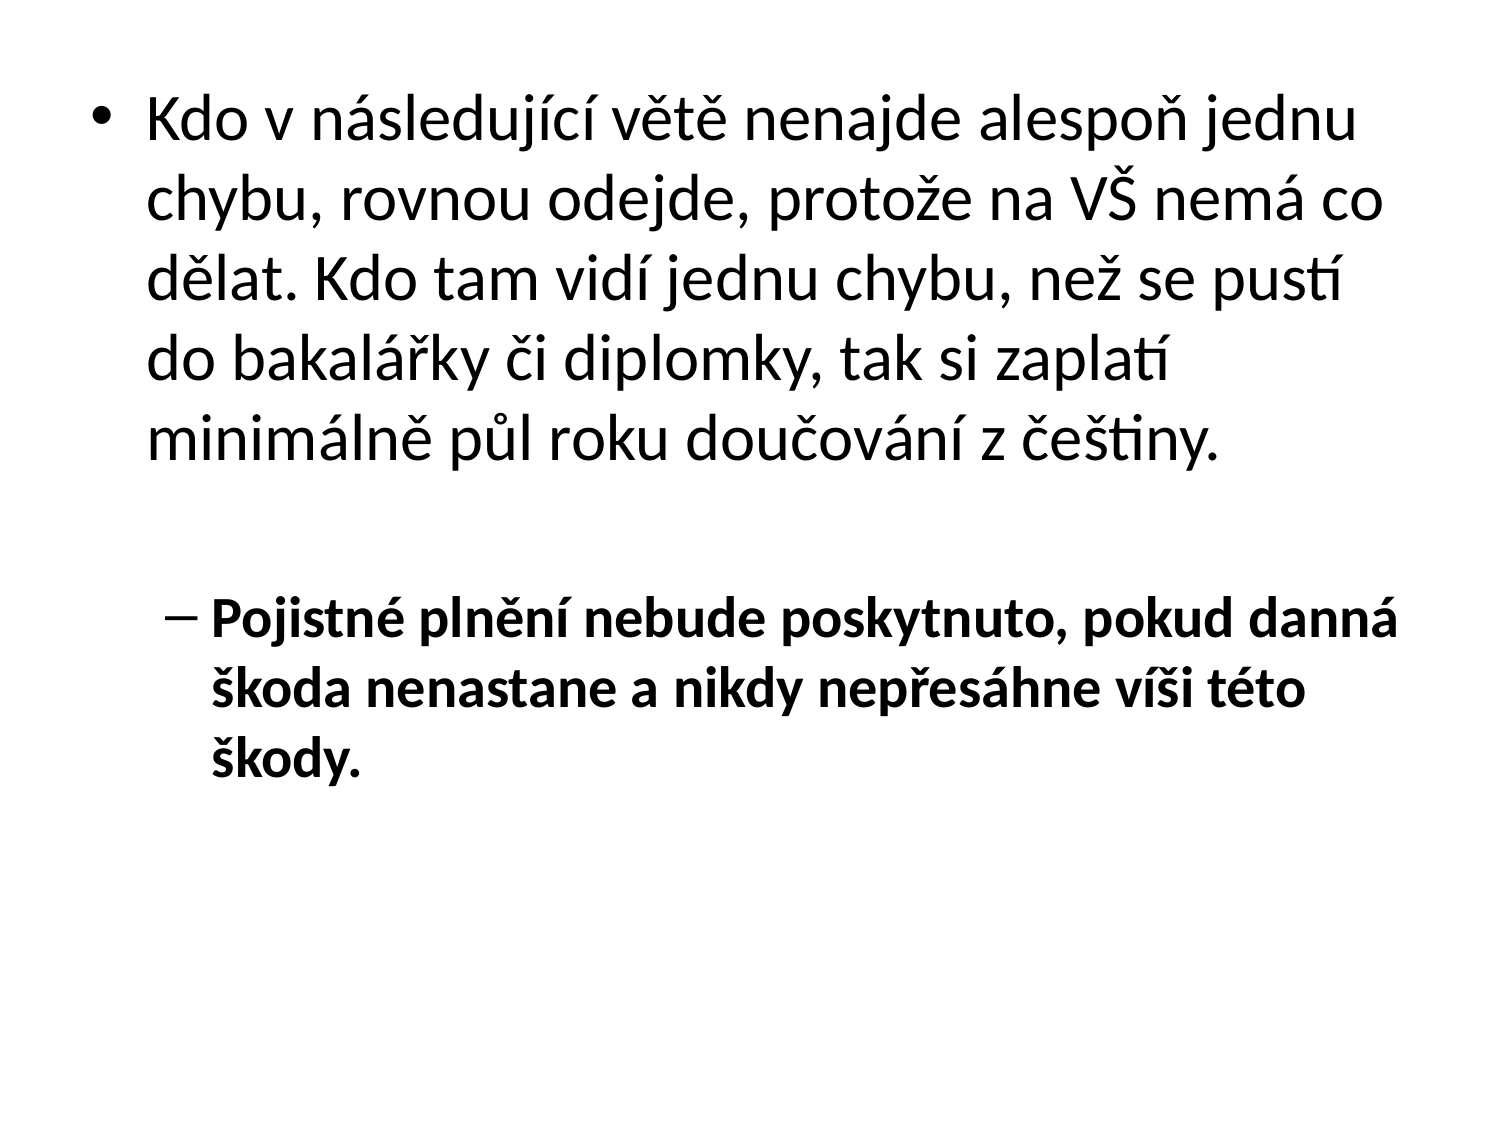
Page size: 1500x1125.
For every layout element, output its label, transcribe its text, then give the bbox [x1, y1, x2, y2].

list Kdo v následující větě nenajde alespoň jednu chybu, rovnou odejde, protože na VŠ nemá co dělat. Kdo tam vidí jednu chybu, než se pustí do bakalářky či diplomky, tak si zaplatí minimálně půl roku doučování z češtiny. Pojistné plnění nebude poskytnuto, pokud danná škoda nenastane a nikdy nepřesáhne víši této škody. [75, 66, 1425, 1047]
